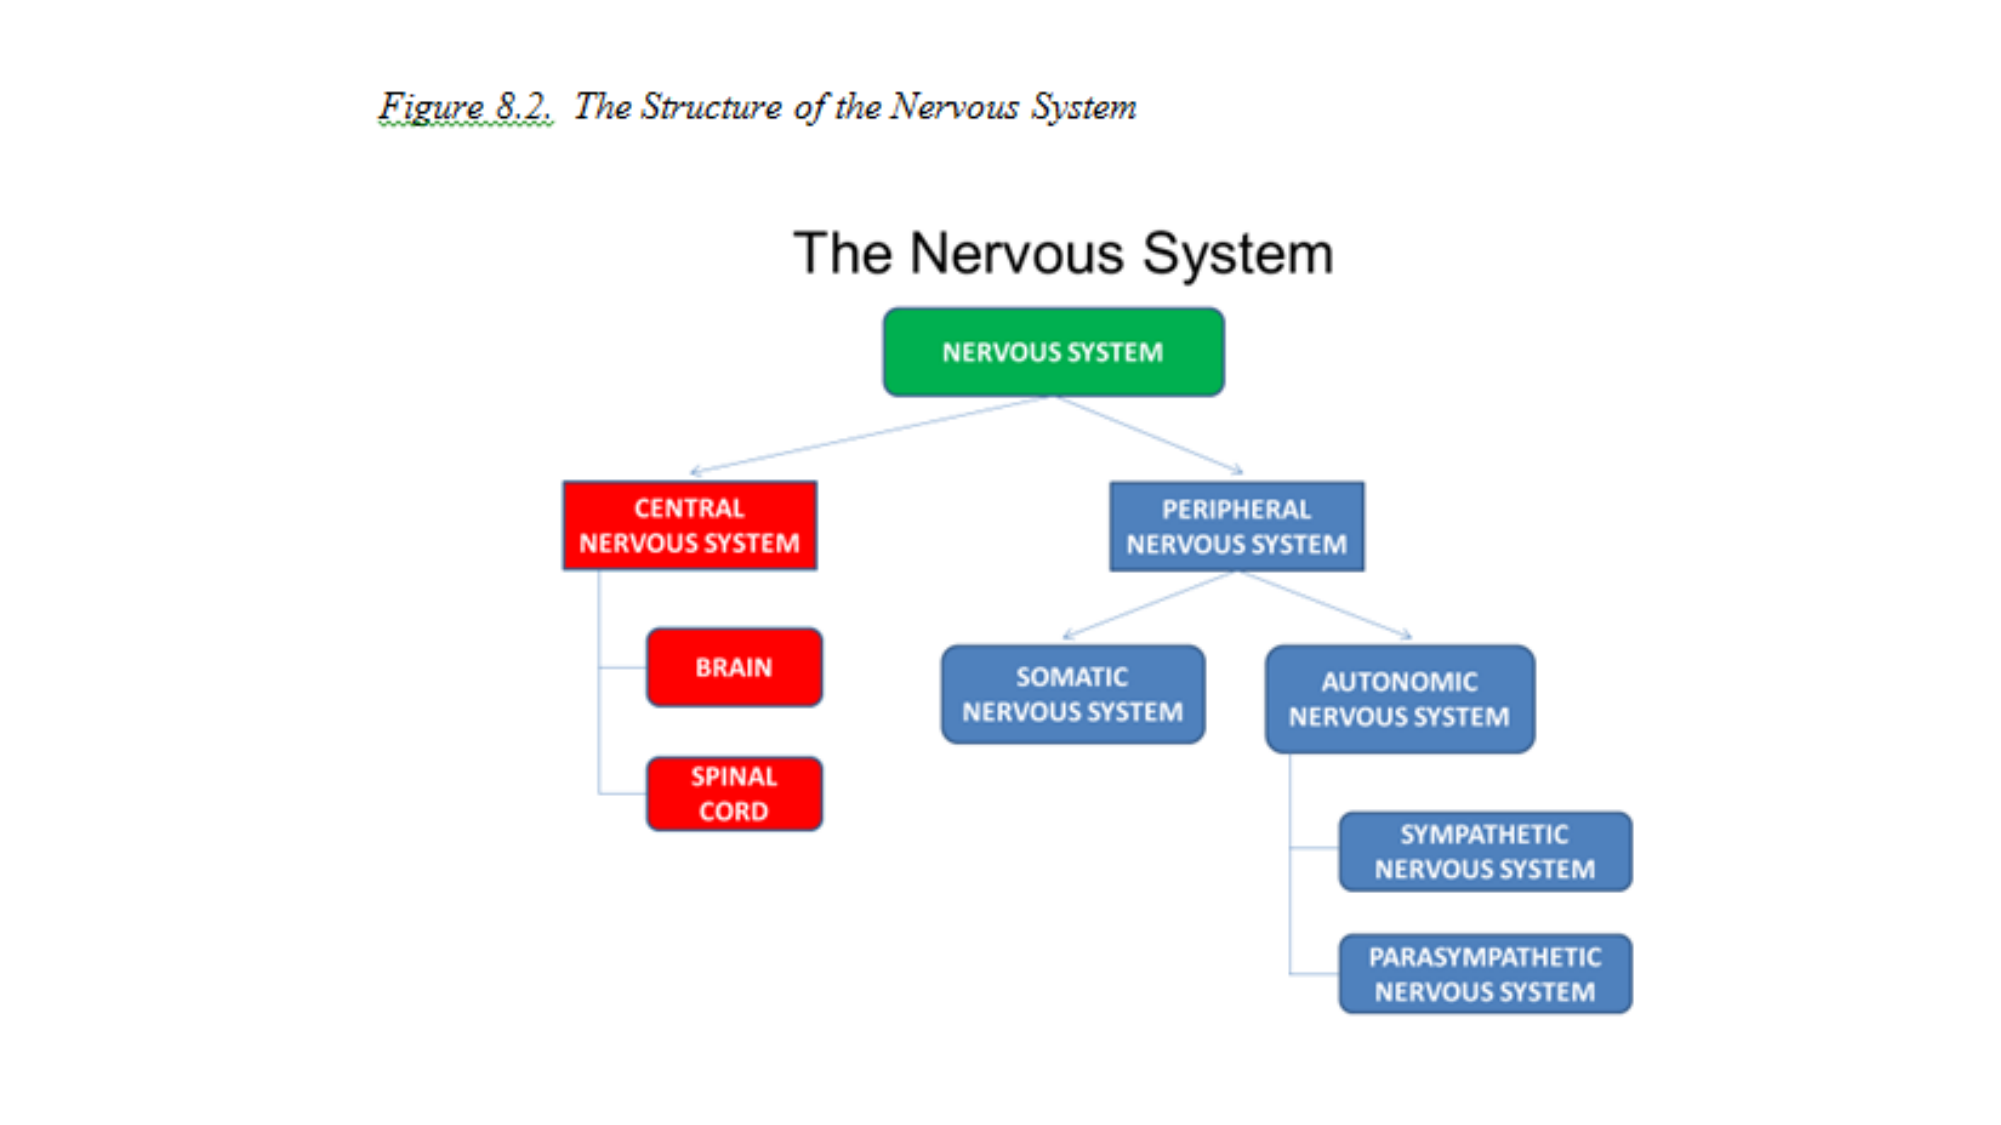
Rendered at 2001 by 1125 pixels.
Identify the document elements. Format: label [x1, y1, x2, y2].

picture [353, 66, 1714, 1070]
